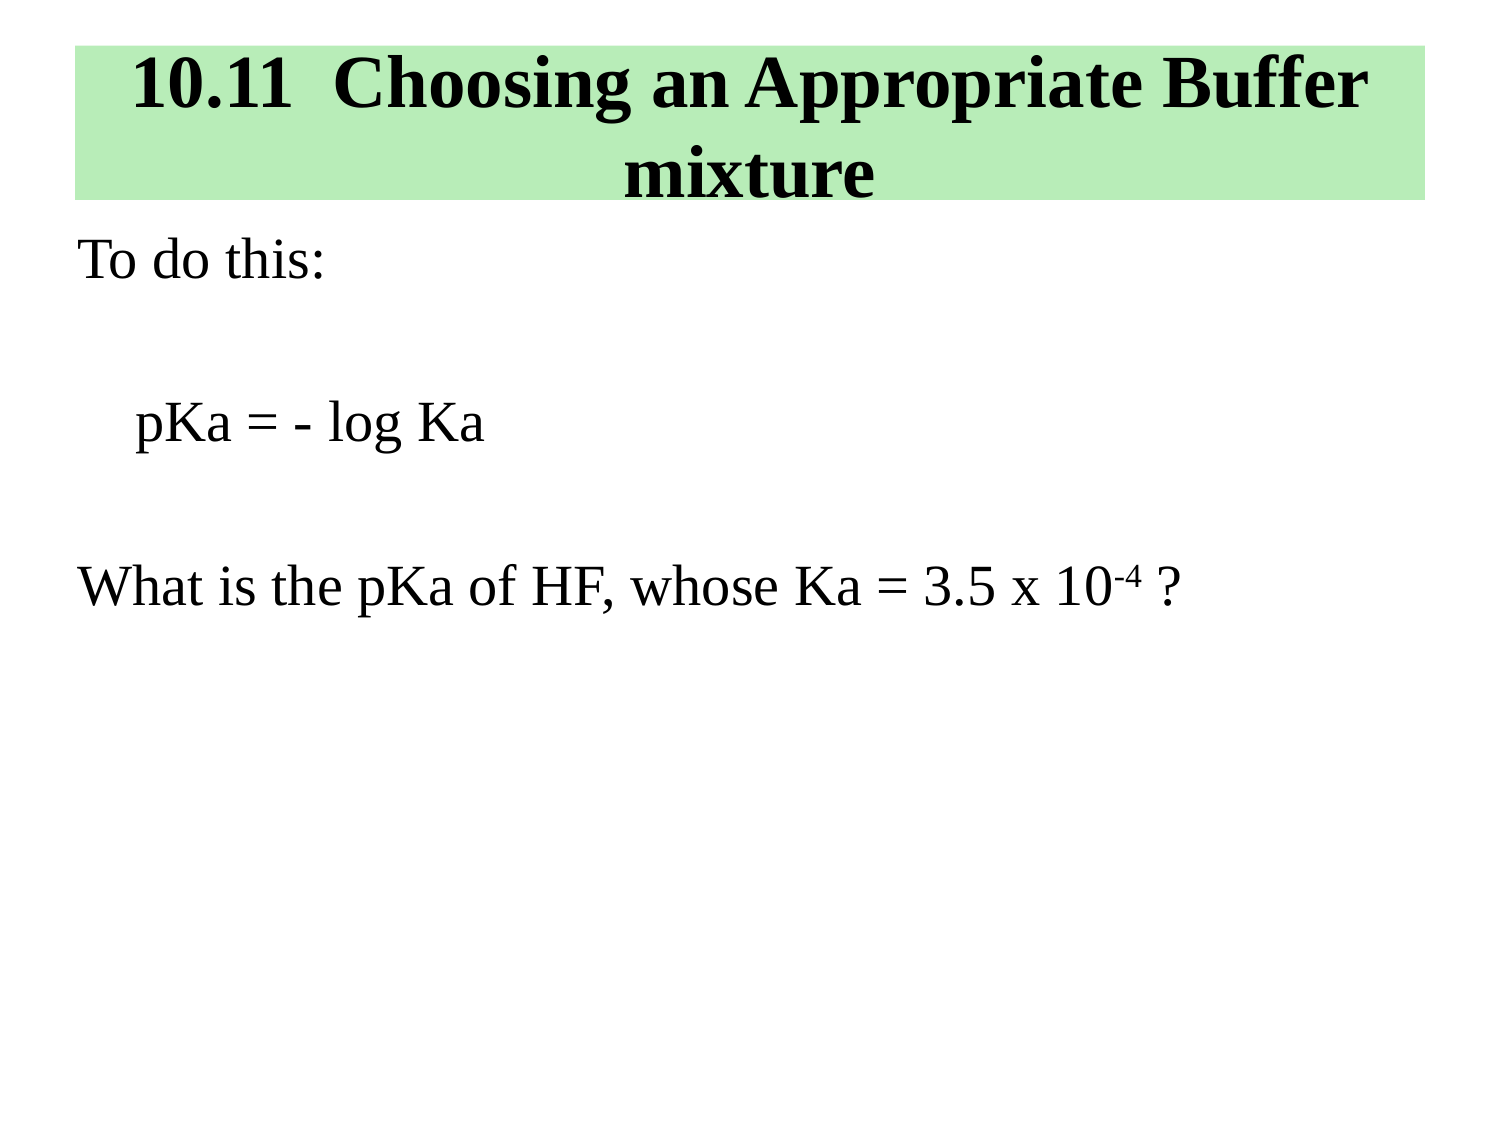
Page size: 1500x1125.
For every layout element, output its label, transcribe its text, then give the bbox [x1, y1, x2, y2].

list To do this: pKa = - log Ka What is the pKa of HF, whose Ka = 3.5 x 10-4 ? [62, 212, 1413, 956]
title 10.11 Choosing an Appropriate Buffer mixture [75, 45, 1425, 200]
